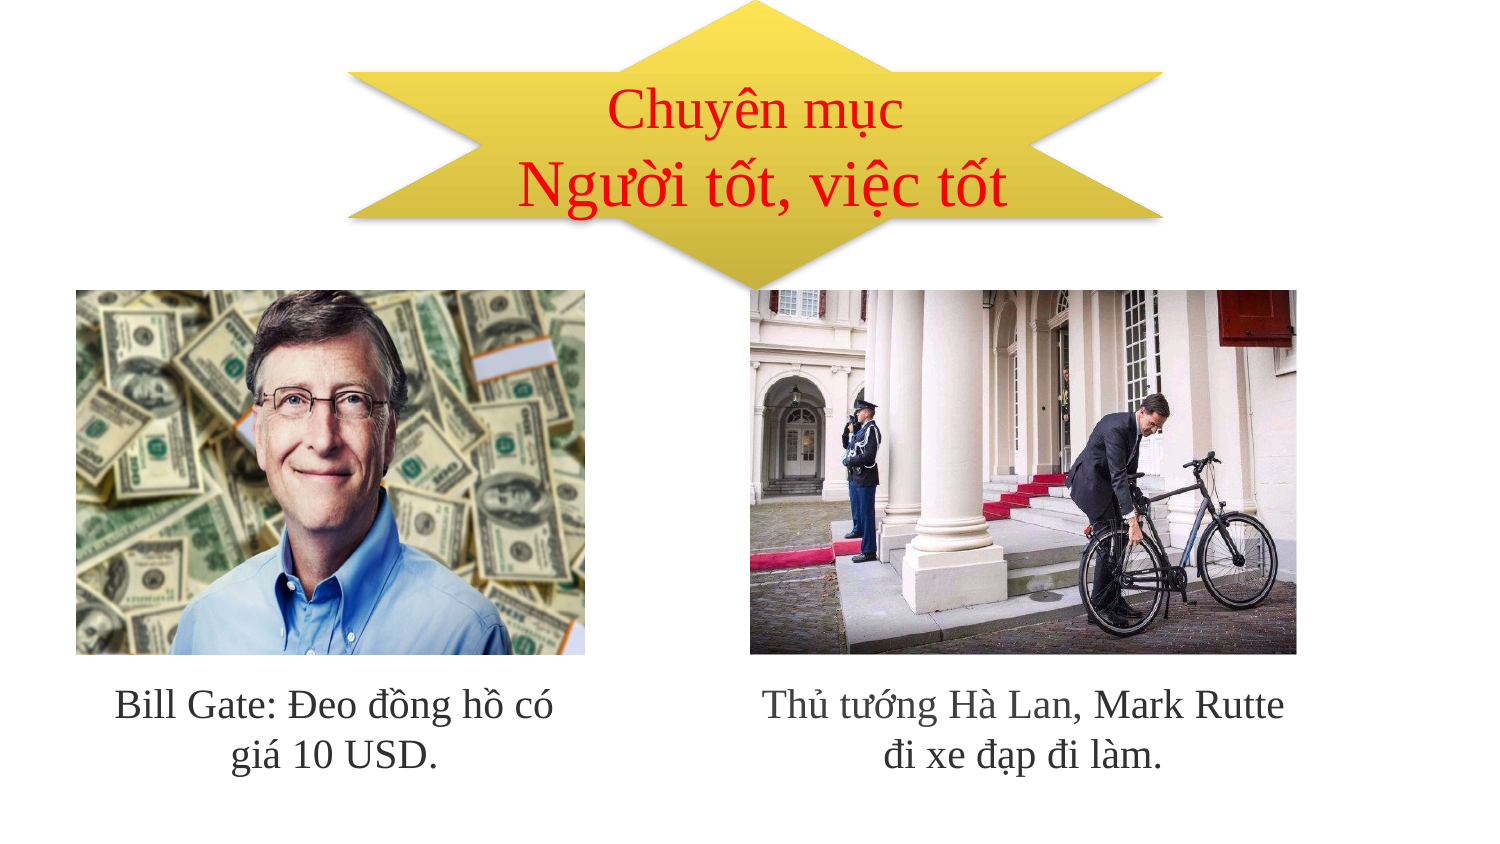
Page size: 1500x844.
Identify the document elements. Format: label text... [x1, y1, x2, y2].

picture [76, 289, 585, 655]
text_box Chuyên mục Người tốt, việc tốt [348, 0, 1164, 288]
text_box Thủ tướng Hà Lan, Mark Rutte đi xe đạp đi làm. [738, 669, 1309, 835]
picture [749, 289, 1297, 655]
text_box Bill Gate: Đeo đồng hồ có giá 10 USD. [80, 669, 589, 785]
